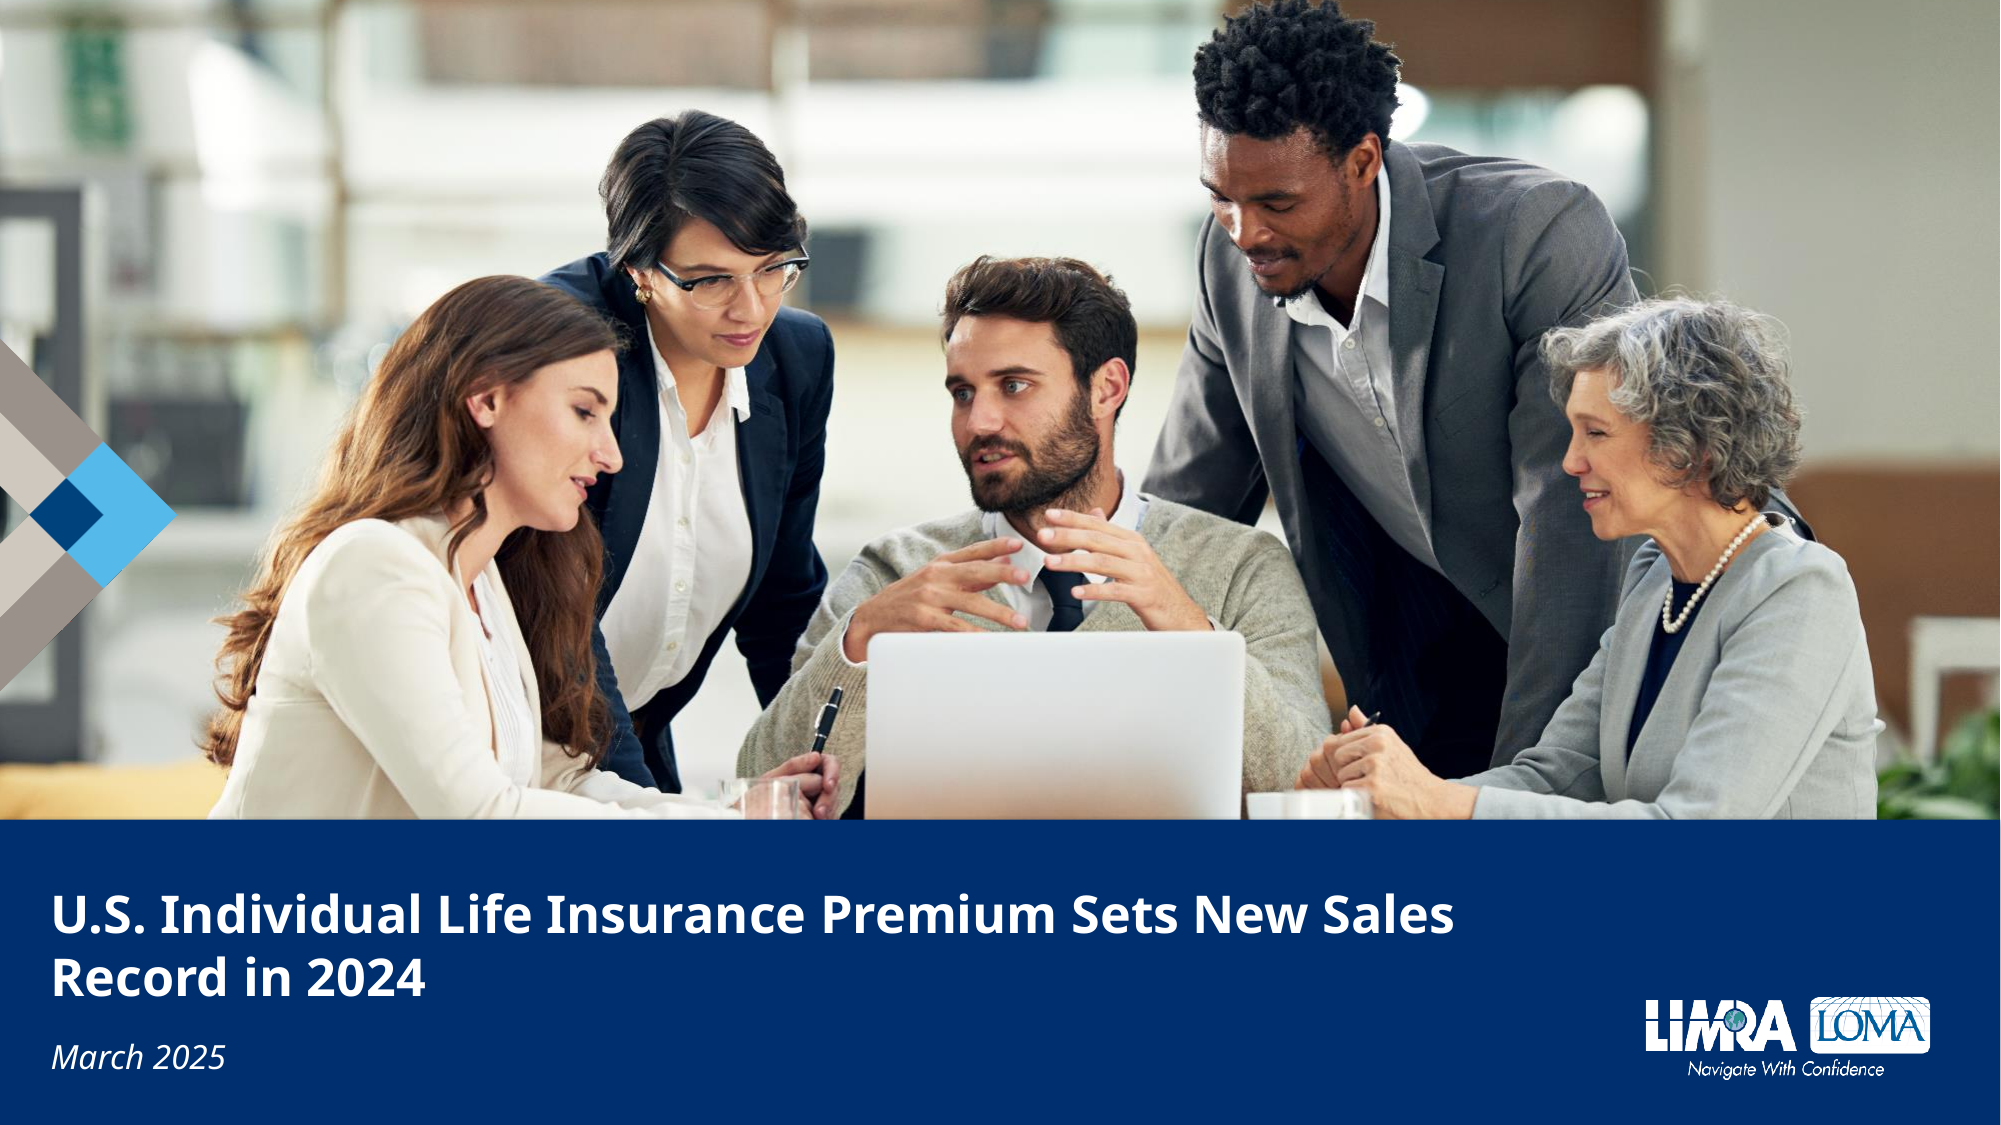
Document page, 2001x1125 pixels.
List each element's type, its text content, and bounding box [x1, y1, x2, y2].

picture [0, 0, 2000, 819]
picture [1643, 995, 1932, 1081]
title U.S. Individual Life Insurance Premium Sets New Sales Record in 2024 [50, 872, 1498, 1007]
list March 2025 [50, 1024, 945, 1080]
